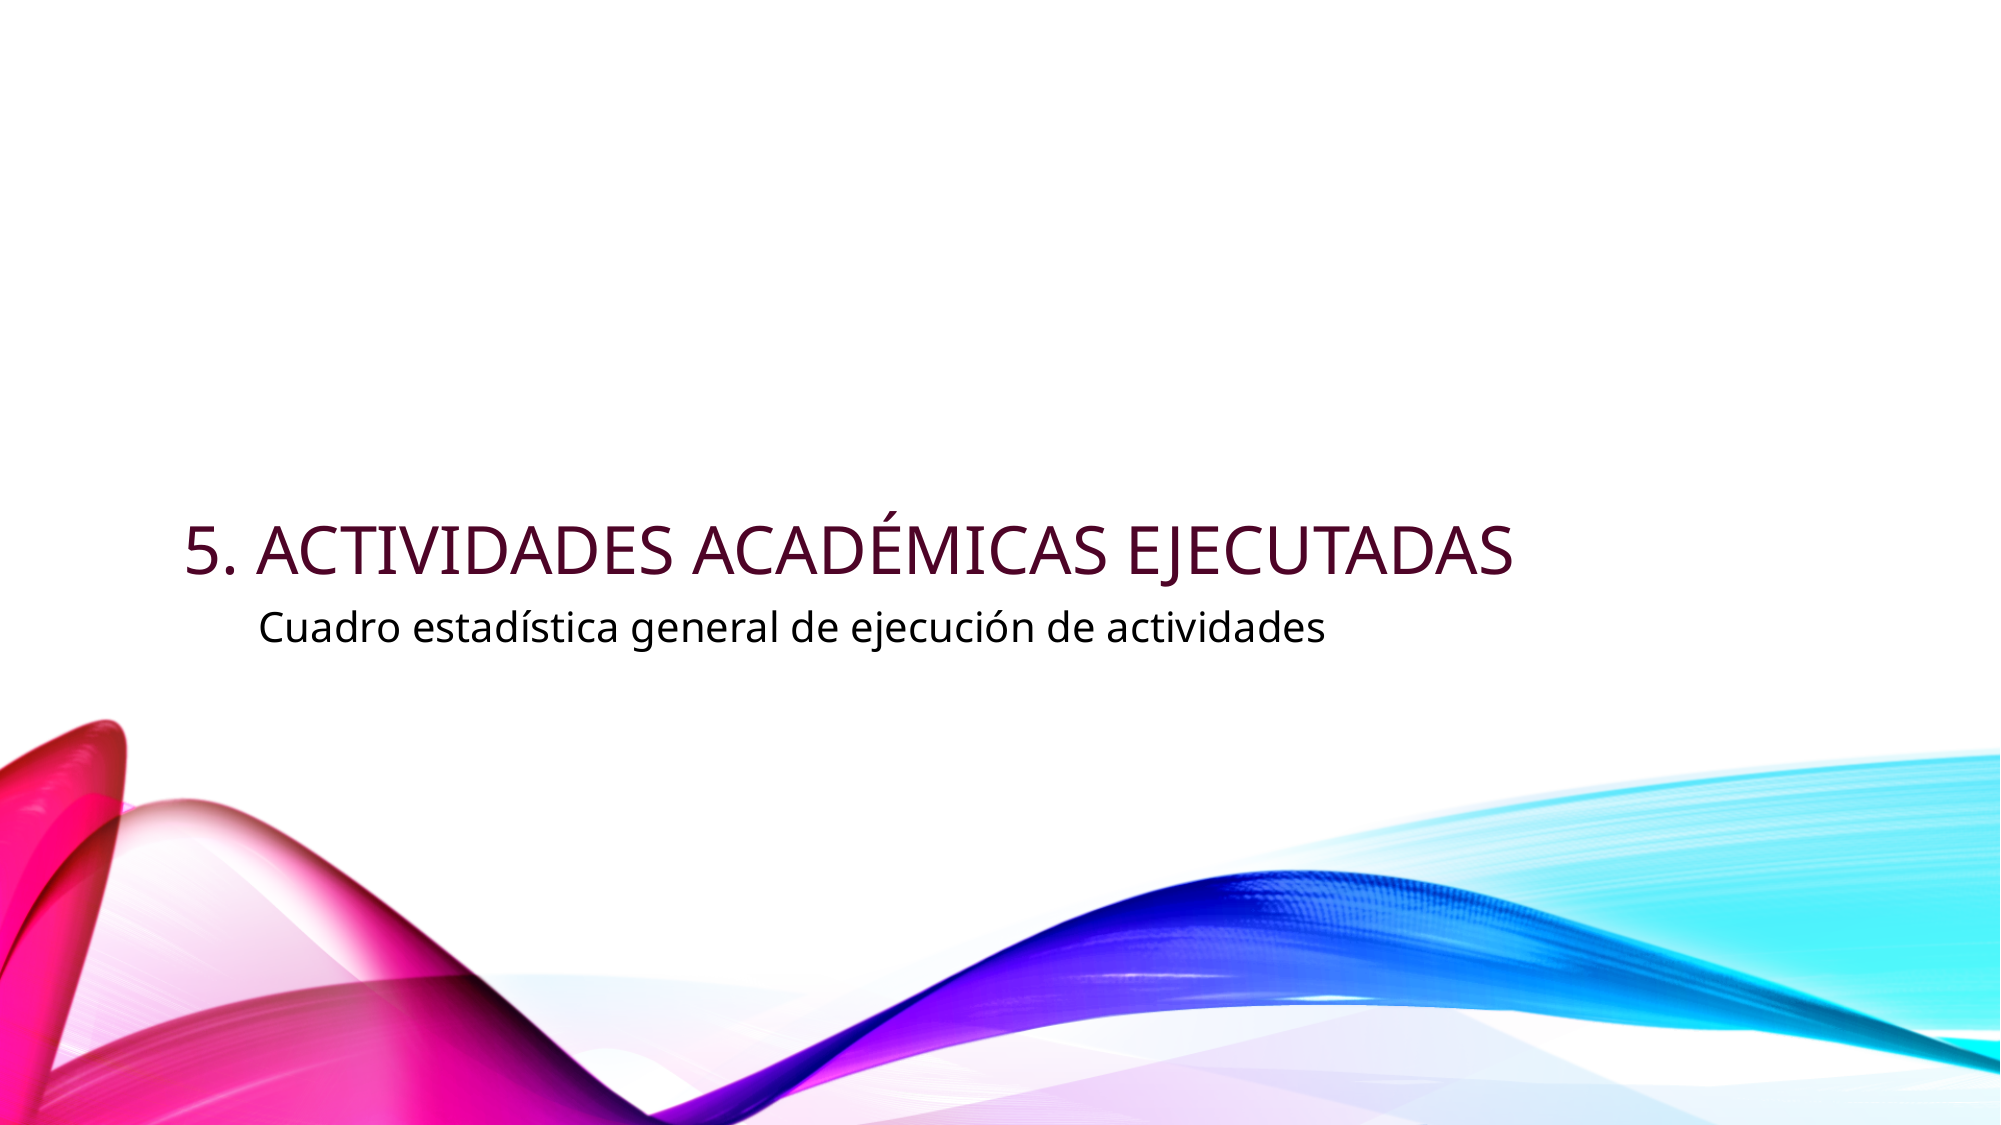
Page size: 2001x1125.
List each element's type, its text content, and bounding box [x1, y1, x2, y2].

title 5. ACTIVIDADES ACADÉMICAS EJECUTADAS [168, 184, 1966, 597]
picture [0, 717, 2000, 1125]
picture [1795, 1003, 1806, 1008]
list Cuadro estadística general de ejecución de actividades [243, 598, 1833, 763]
